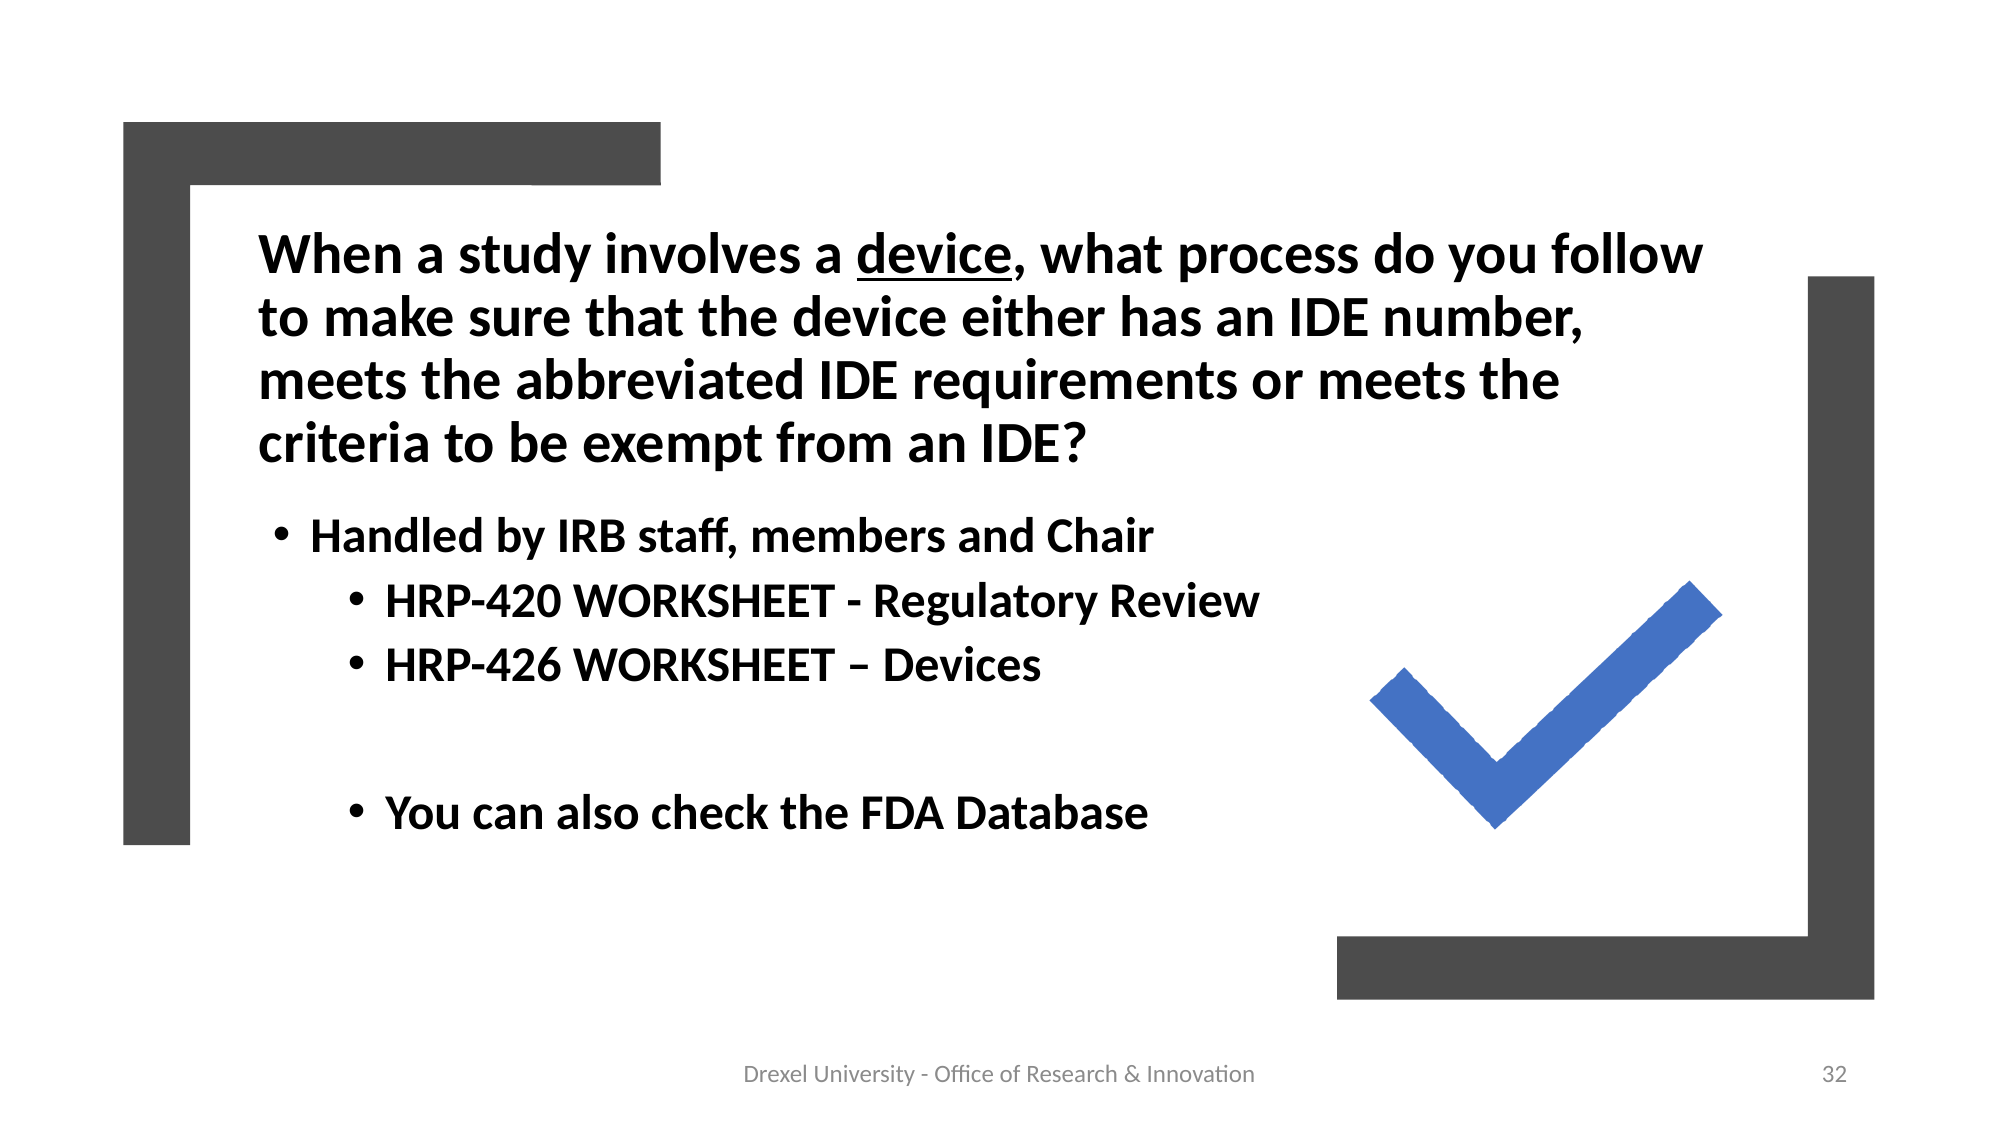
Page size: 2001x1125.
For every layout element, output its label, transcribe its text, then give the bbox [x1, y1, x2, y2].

slide_number 32 [1412, 1042, 1863, 1103]
footer Drexel University - Office of Research & Innovation [662, 1042, 1338, 1103]
picture [1365, 523, 1726, 884]
title When a study involves a device, what process do you follow to make sure that the device either has an IDE number, meets the abbreviated IDE requirements or meets the criteria to be exempt from an IDE? [243, 222, 1755, 476]
text_box [123, 122, 661, 846]
list Handled by IRB staff, members and Chair HRP-420 WORKSHEET - Regulatory Review HRP-426 WORKSHEET – Devices You can also check the FDA Database [257, 501, 1303, 902]
text_box [1337, 276, 1875, 1000]
